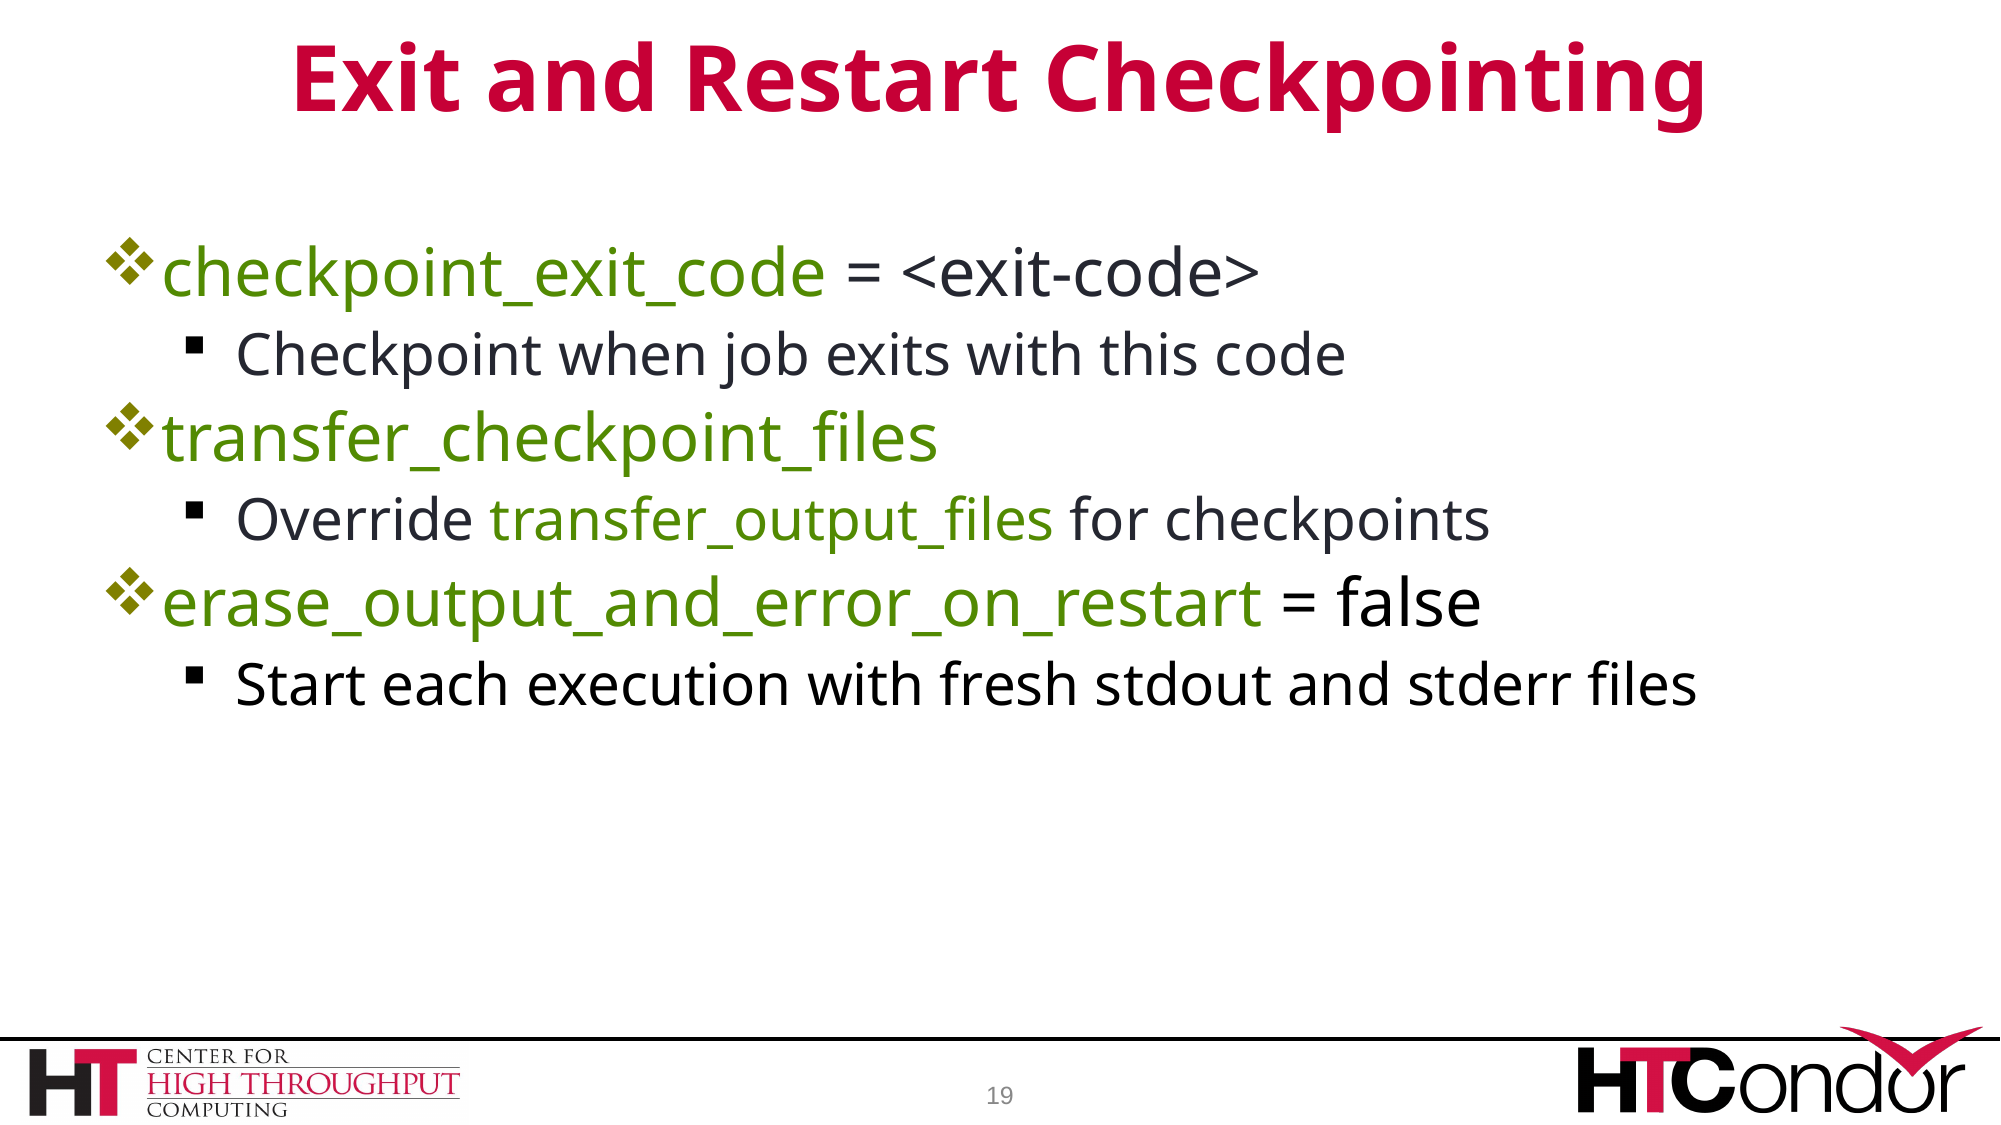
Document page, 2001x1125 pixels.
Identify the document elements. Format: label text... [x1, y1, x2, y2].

list checkpoint_exit_code = <exit-code> Checkpoint when job exits with this code transfer_checkpoint_files Override transfer_output_files for checkpoints erase_output_and_error_on_restart = false Start each execution with fresh stdout and stderr files [70, 222, 1908, 916]
picture [1573, 1025, 1988, 1119]
slide_number 19 [766, 1065, 1234, 1125]
title Exit and Restart Checkpointing [0, 0, 2000, 150]
picture [20, 1041, 469, 1125]
